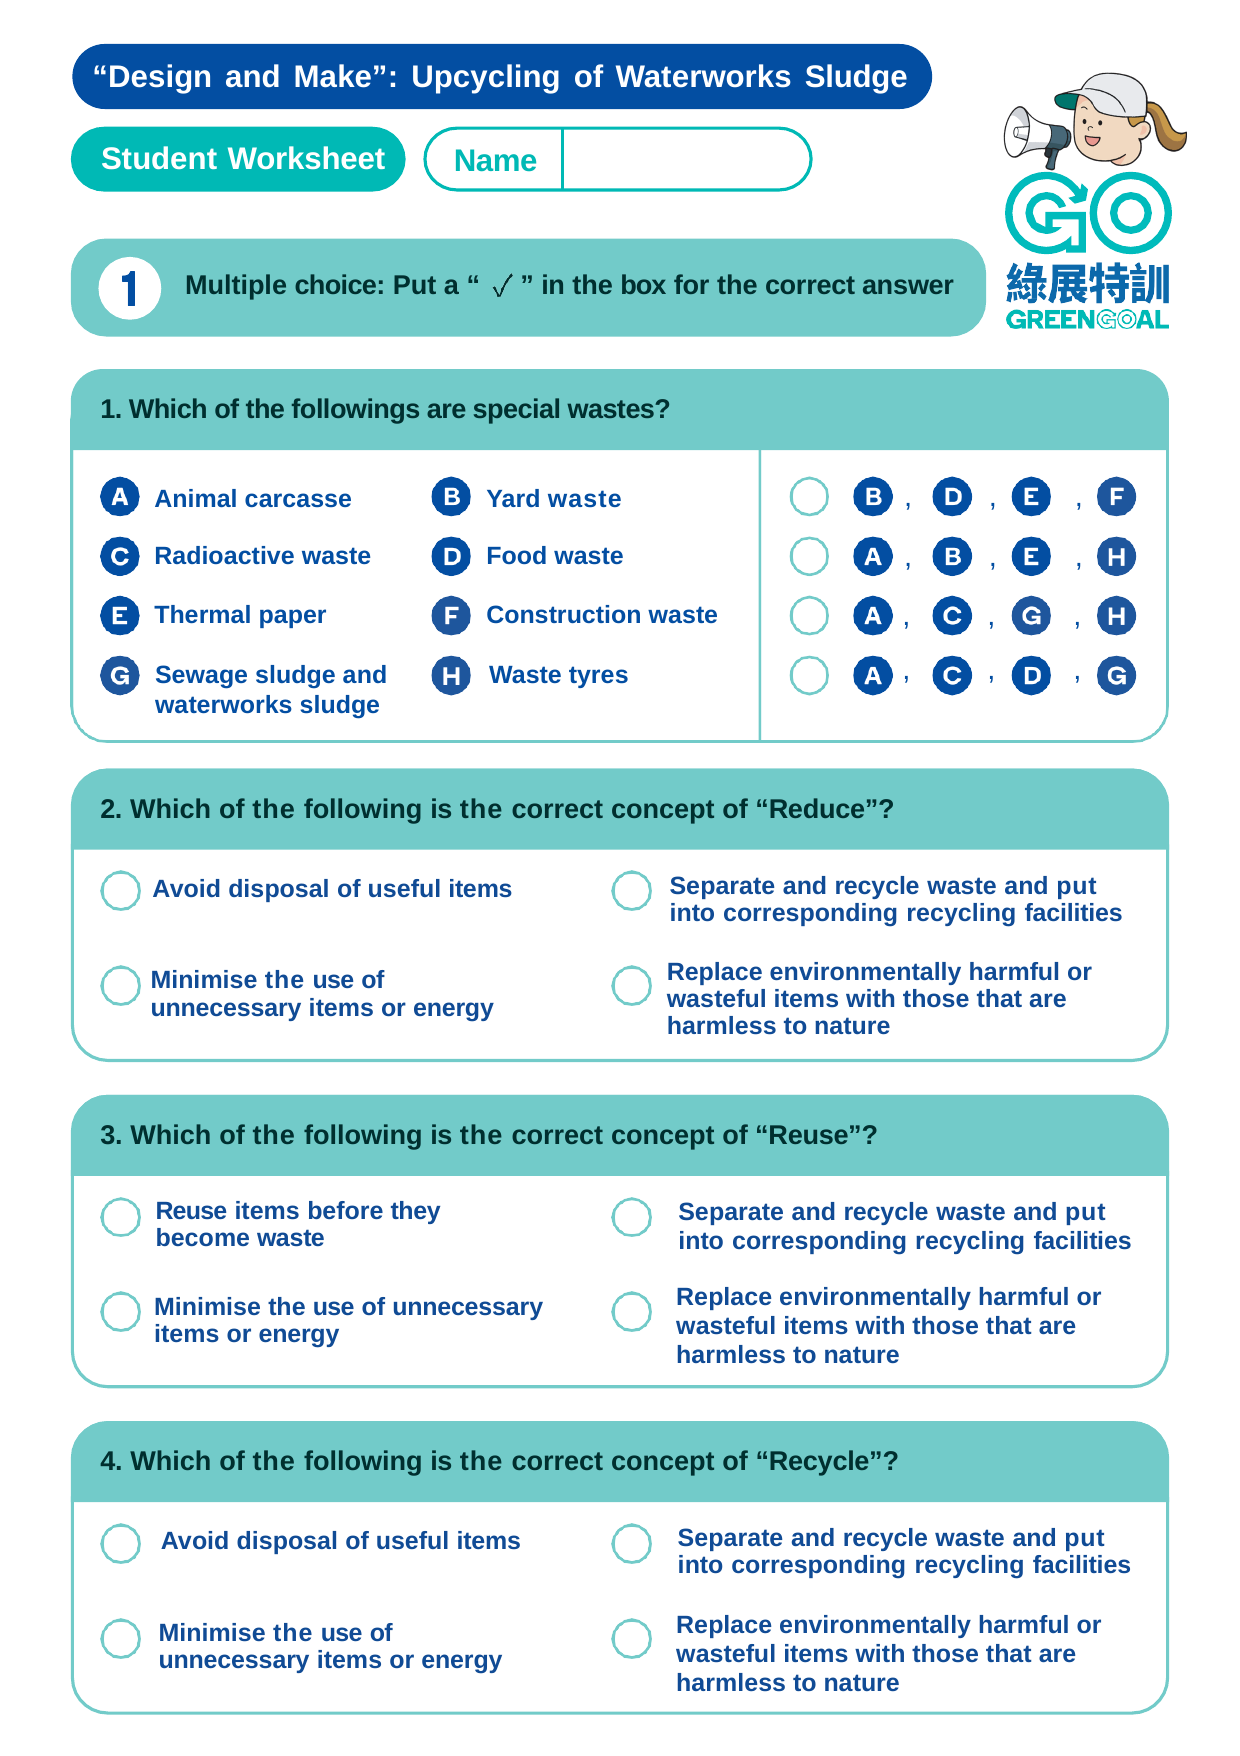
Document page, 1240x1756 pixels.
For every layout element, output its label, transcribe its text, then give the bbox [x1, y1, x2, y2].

picture [491, 273, 513, 297]
text_box Avoid disposal of useful items [158, 1522, 523, 1555]
text_box Separate and recycle waste and put into corresponding recycling facilities [667, 864, 1125, 927]
text_box 2. Which of the following is the correct concept of “Reduce”? [98, 789, 970, 824]
text_box [70, 41, 935, 112]
picture [100, 1291, 141, 1332]
picture [100, 1617, 141, 1659]
text_box “Design and Make”: Upcycling of Waterworks Sludge [90, 54, 919, 94]
picture [100, 870, 141, 911]
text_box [999, 65, 1188, 255]
text_box Separate and recycle waste and put into corresponding recycling facilities [676, 1189, 1134, 1255]
picture [611, 1291, 652, 1332]
text_box Avoid disposal of useful items [150, 870, 515, 903]
text_box [70, 135, 394, 192]
picture [611, 1617, 652, 1659]
picture [100, 1523, 141, 1564]
text_box 3. Which of the following is the correct concept of “Reuse”? [98, 1115, 951, 1150]
text_box [72, 1096, 1168, 1387]
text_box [423, 126, 813, 192]
picture [1006, 262, 1170, 329]
text_box 4. Which of the following is the correct concept of “Recycle”? [98, 1441, 974, 1477]
text_box [72, 850, 1168, 1061]
text_box Separate and recycle waste and put into corresponding recycling facilities [675, 1517, 1133, 1579]
text_box [70, 768, 1170, 850]
picture [100, 965, 141, 1006]
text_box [70, 238, 987, 337]
text_box Replace environmentally harmful or wasteful items with those that are harmless to nature [659, 1601, 1122, 1704]
text_box Reuse items before they become waste [153, 1189, 452, 1252]
picture [611, 965, 652, 1006]
text_box Replace environmentally harmful or wasteful items with those that are harmless to nature [650, 950, 1133, 1047]
text_box Minimise the use of unnecessary items or energy [152, 1285, 546, 1348]
picture [611, 1196, 652, 1238]
picture [611, 870, 652, 911]
picture [611, 1523, 652, 1564]
text_box Student Worksheet [82, 130, 401, 184]
text_box [72, 1422, 1168, 1714]
text_box [77, 369, 1162, 381]
text_box Minimise the use of unnecessary items or energy [156, 1612, 509, 1674]
text_box [89, 126, 387, 130]
text_box Minimise the use of unnecessary items or energy [148, 959, 501, 1022]
text_box Replace environmentally harmful or wasteful items with those that are harmless to nature [659, 1273, 1122, 1376]
picture [100, 1196, 141, 1238]
picture [70, 382, 1170, 743]
text_box [401, 143, 406, 176]
